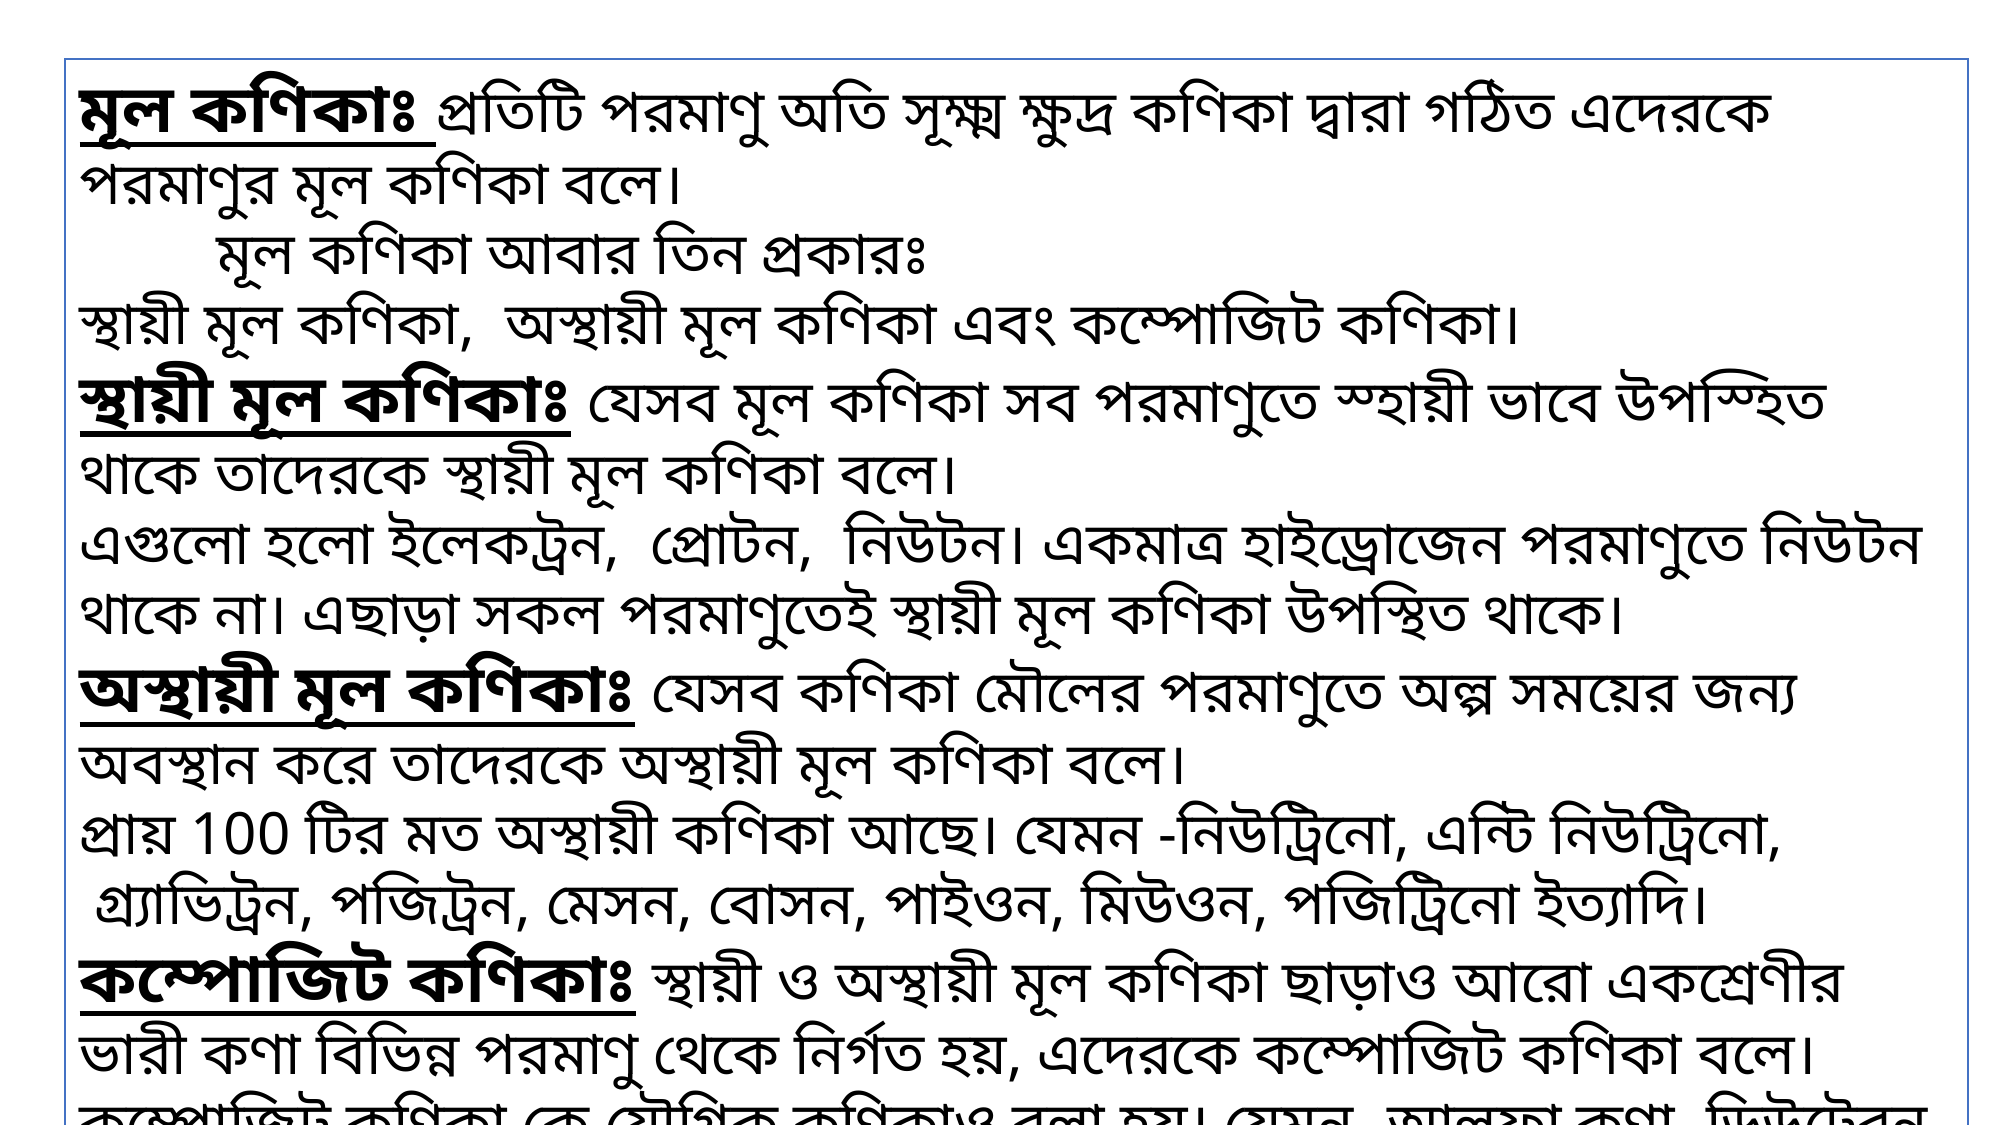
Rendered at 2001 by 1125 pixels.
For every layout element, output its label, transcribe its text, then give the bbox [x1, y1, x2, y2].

text_box মূল কণিকাঃ প্রতিটি পরমাণু অতি সূক্ষ্ম ক্ষুদ্র কণিকা দ্বারা গঠিত এদেরকে পরমাণুর মূল কণিকা বলে। মূল কণিকা আবার তিন প্রকারঃ স্থায়ী মূল কণিকা, অস্থায়ী মূল কণিকা এবং কম্পোজিট কণিকা। স্থায়ী মূল কণিকাঃ যেসব মূল কণিকা সব পরমাণুতে স্হায়ী ভাবে উপস্হিত থাকে তাদেরকে স্থায়ী মূল কণিকা বলে। এগুলো হলো ইলেকট্রন, প্রোটন, নিউটন। একমাত্র হাইড্রোজেন পরমাণুতে নিউটন থাকে না। এছাড়া সকল পরমাণুতেই স্থায়ী মূল কণিকা উপস্থিত থাকে। অস্থায়ী মূল কণিকাঃ যেসব কণিকা মৌলের পরমাণুতে অল্প সময়ের জন্য অবস্থান করে তাদেরকে অস্থায়ী মূল কণিকা বলে। প্রায় 100 টির মত অস্থায়ী কণিকা আছে। যেমন -নিউট্রিনো, এন্টি নিউট্রিনো, গ্র্যাভিট্রন, পজিট্রন, মেসন, বোসন, পাইওন, মিউওন, পজিট্রিনো ইত্যাদি। কম্পোজিট কণিকাঃ স্থায়ী ও অস্থায়ী মূল কণিকা ছাড়াও আরো একশ্রেণীর ভারী কণা বিভিন্ন পরমাণু থেকে নির্গত হয়, এদেরকে কম্পোজিট কণিকা বলে। কম্পোজিট কণিকা কে যৌগিক কণিকাও বলা হয়। যেমন- আলফা কণা, ডিউটেরন কণা। [64, 58, 1969, 1125]
